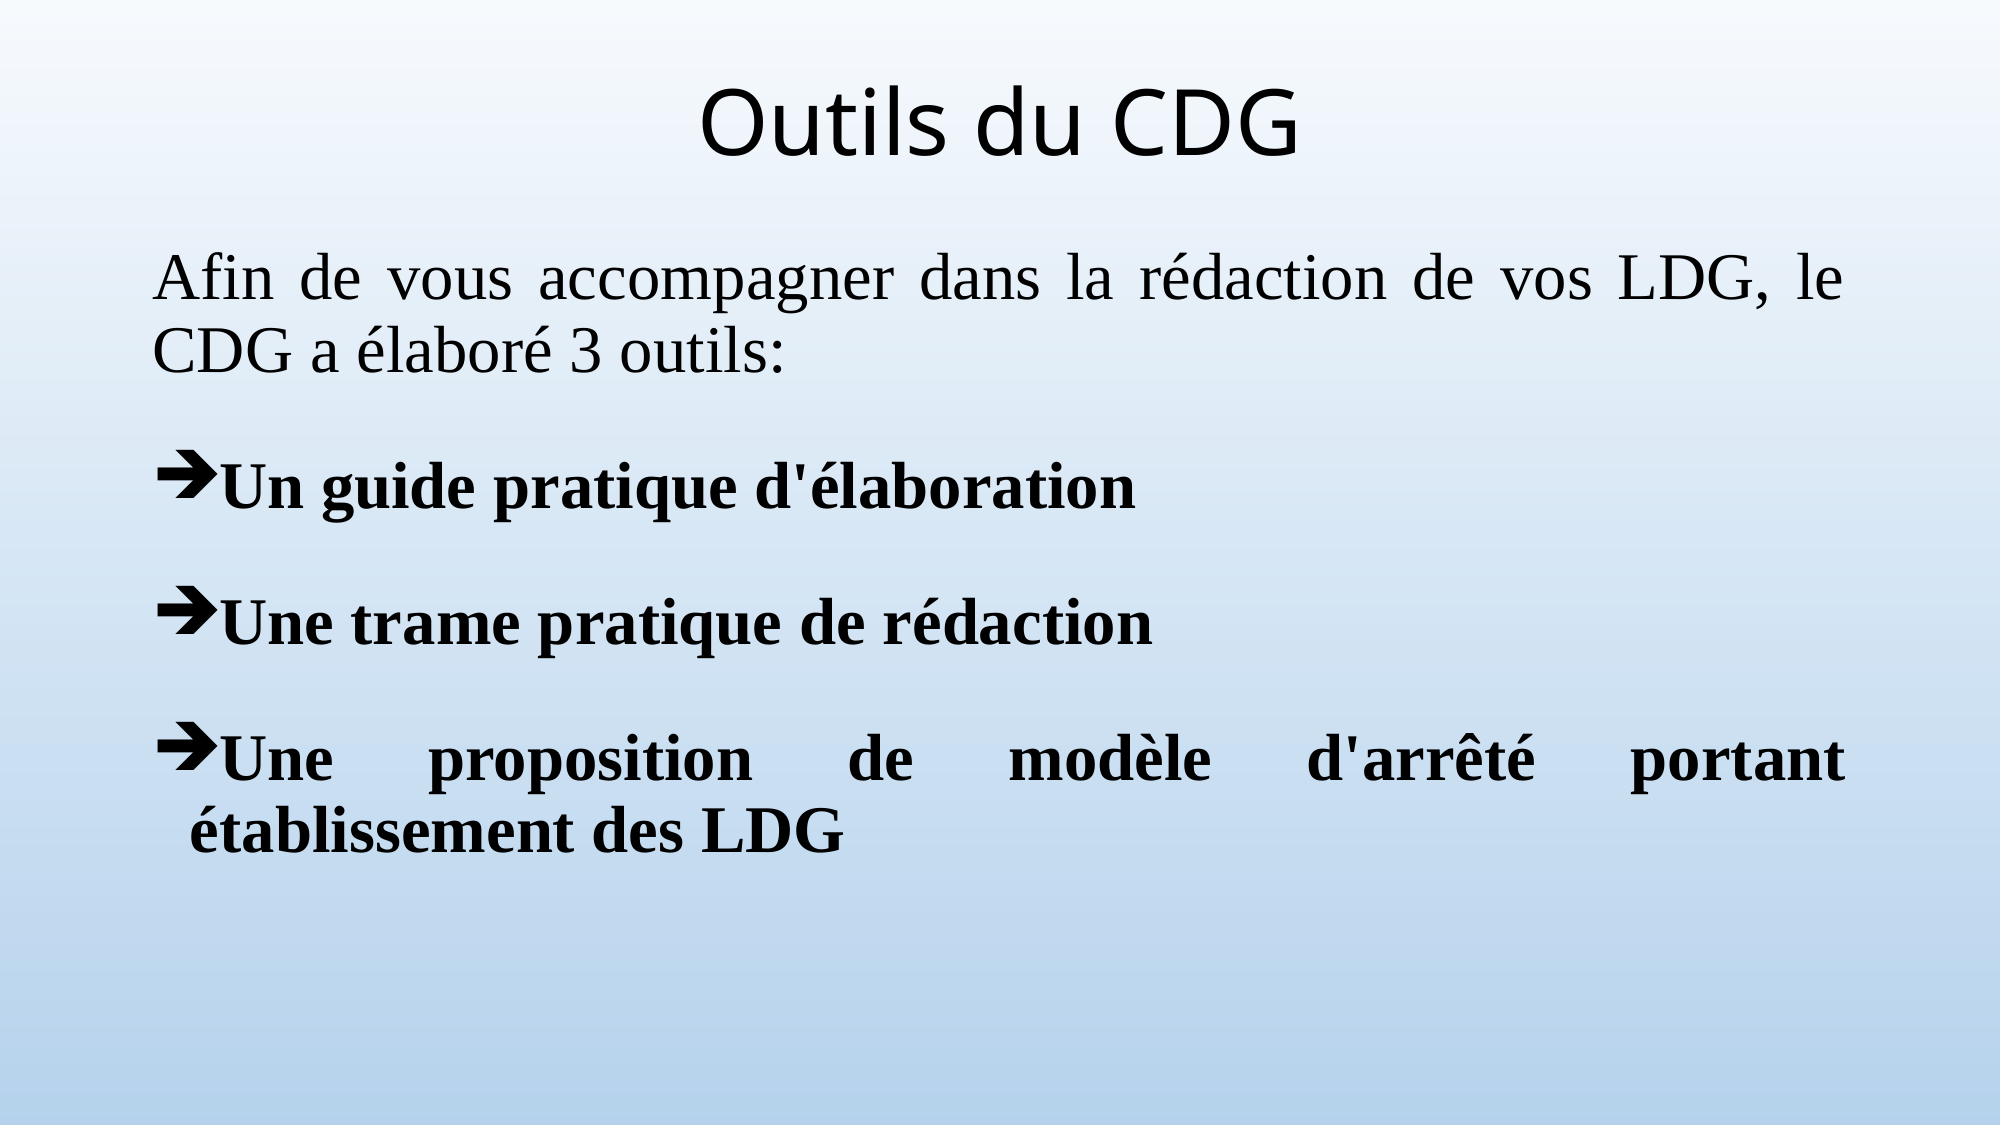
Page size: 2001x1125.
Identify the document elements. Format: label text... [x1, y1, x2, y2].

list Afin de vous accompagner dans la rédaction de vos LDG, le CDG a élaboré 3 outils: Un guide pratique d'élaboration Une trame pratique de rédaction Une proposition de modèle d'arrêté portant établissement des LDG [137, 234, 1863, 1030]
title Outils du CDG [137, 59, 1863, 192]
